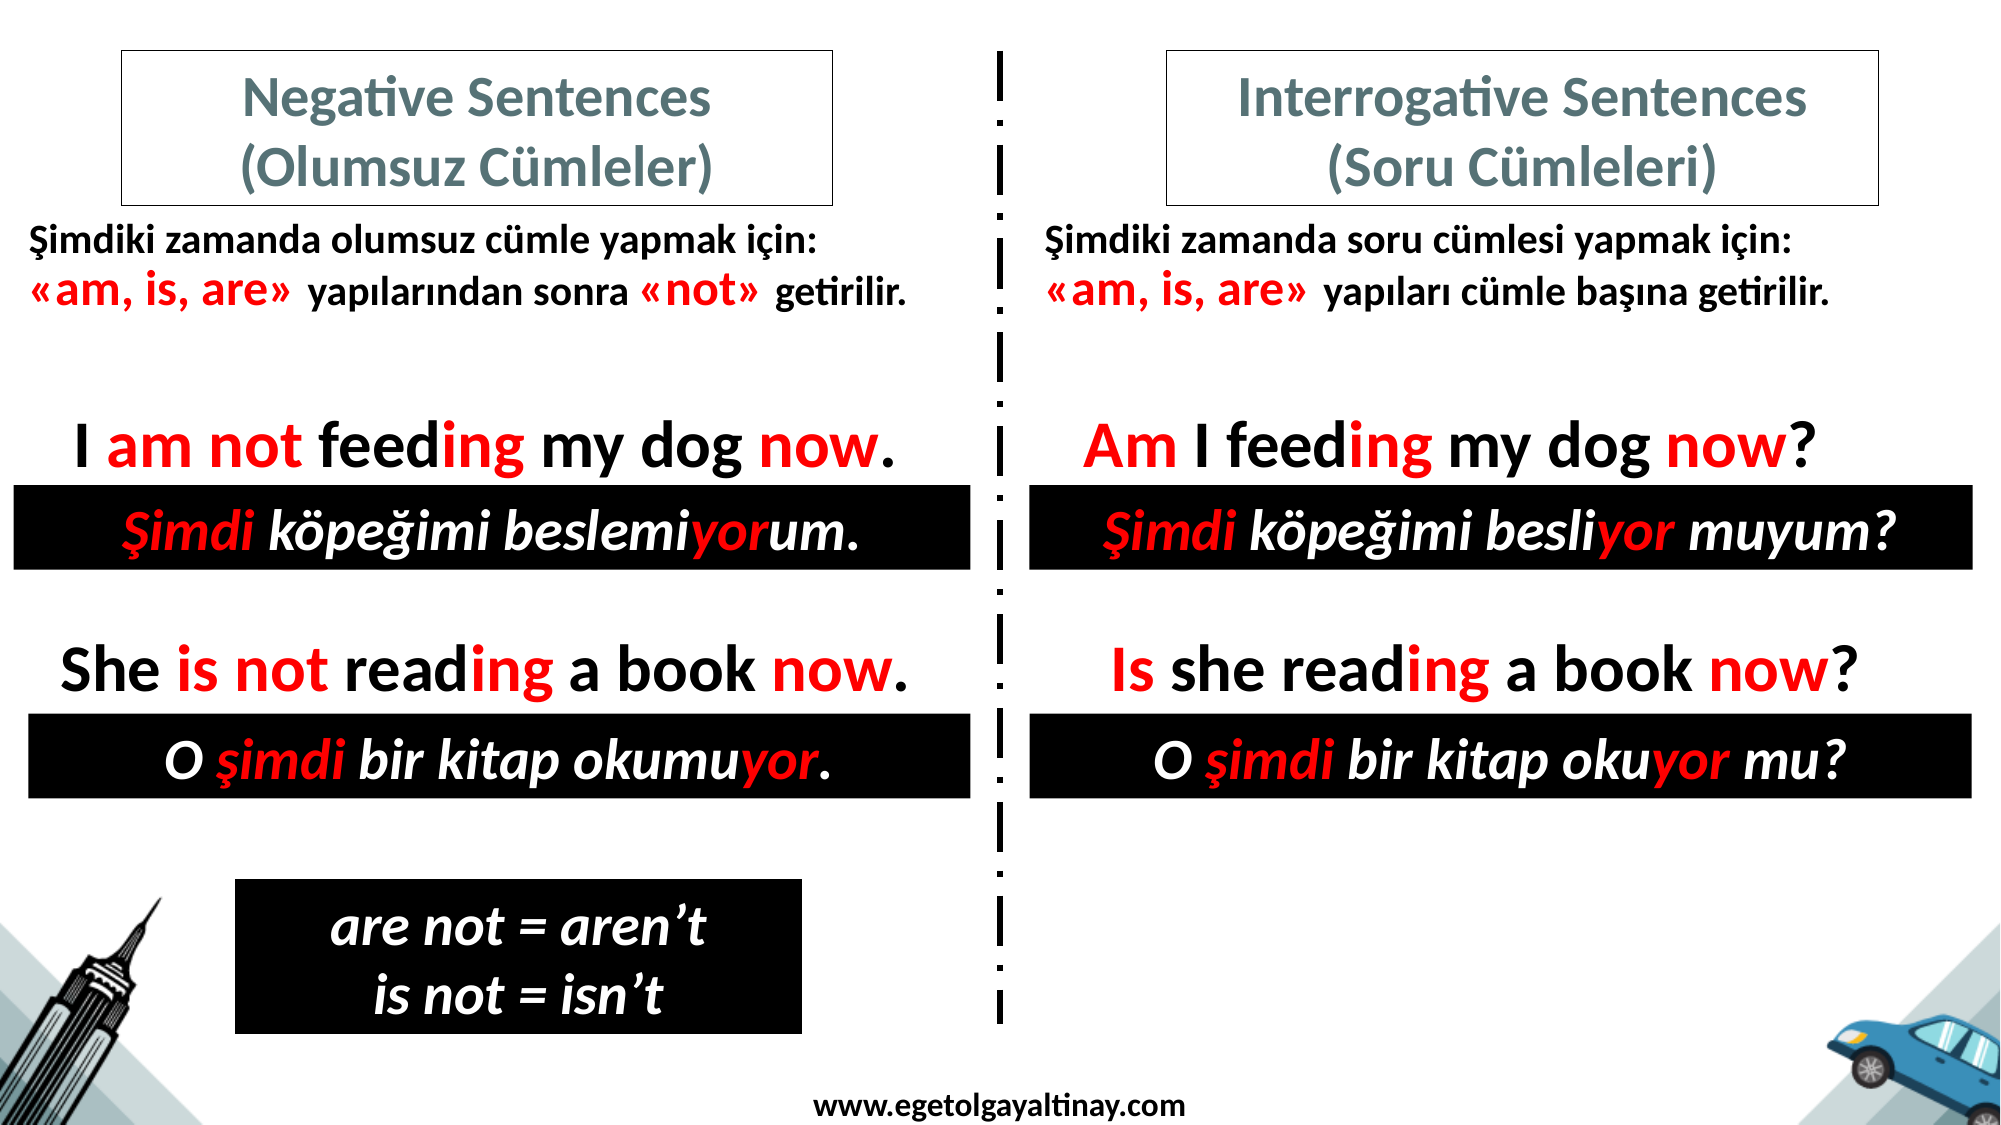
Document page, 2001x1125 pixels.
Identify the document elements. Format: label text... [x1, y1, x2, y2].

picture [0, 0, 2001, 1125]
text_box Şimdi köpeğimi beslemiyorum. [13, 485, 971, 570]
text_box Şimdiki zamanda soru cümlesi yapmak için: «am, is, are» yapıları cümle başına getirilir. [1029, 210, 2000, 394]
text_box Şimdiki zamanda olumsuz cümle yapmak için: «am, is, are» yapılarından sonra «not» getirilir. [13, 210, 999, 394]
text_box Interrogative Sentences (Soru Cümleleri) [1166, 50, 1879, 206]
text_box www.egetolgayaltinay.com [587, 1075, 1413, 1125]
text_box are not = aren’t is not = isn’t [235, 879, 802, 1034]
text_box O şimdi bir kitap okumuyor. [28, 713, 971, 799]
text_box Is she reading a book now? [1001, 617, 1987, 713]
text_box Am I feeding my dog now? [1001, 393, 1917, 489]
text_box O şimdi bir kitap okuyor mu? [1029, 713, 1972, 799]
text_box She is not reading a book now. [0, 617, 987, 713]
text_box Negative Sentences (Olumsuz Cümleler) [121, 50, 833, 206]
text_box Şimdi köpeğimi besliyor muyum? [1029, 485, 1973, 570]
text_box I am not feeding my dog now. [0, 393, 987, 489]
